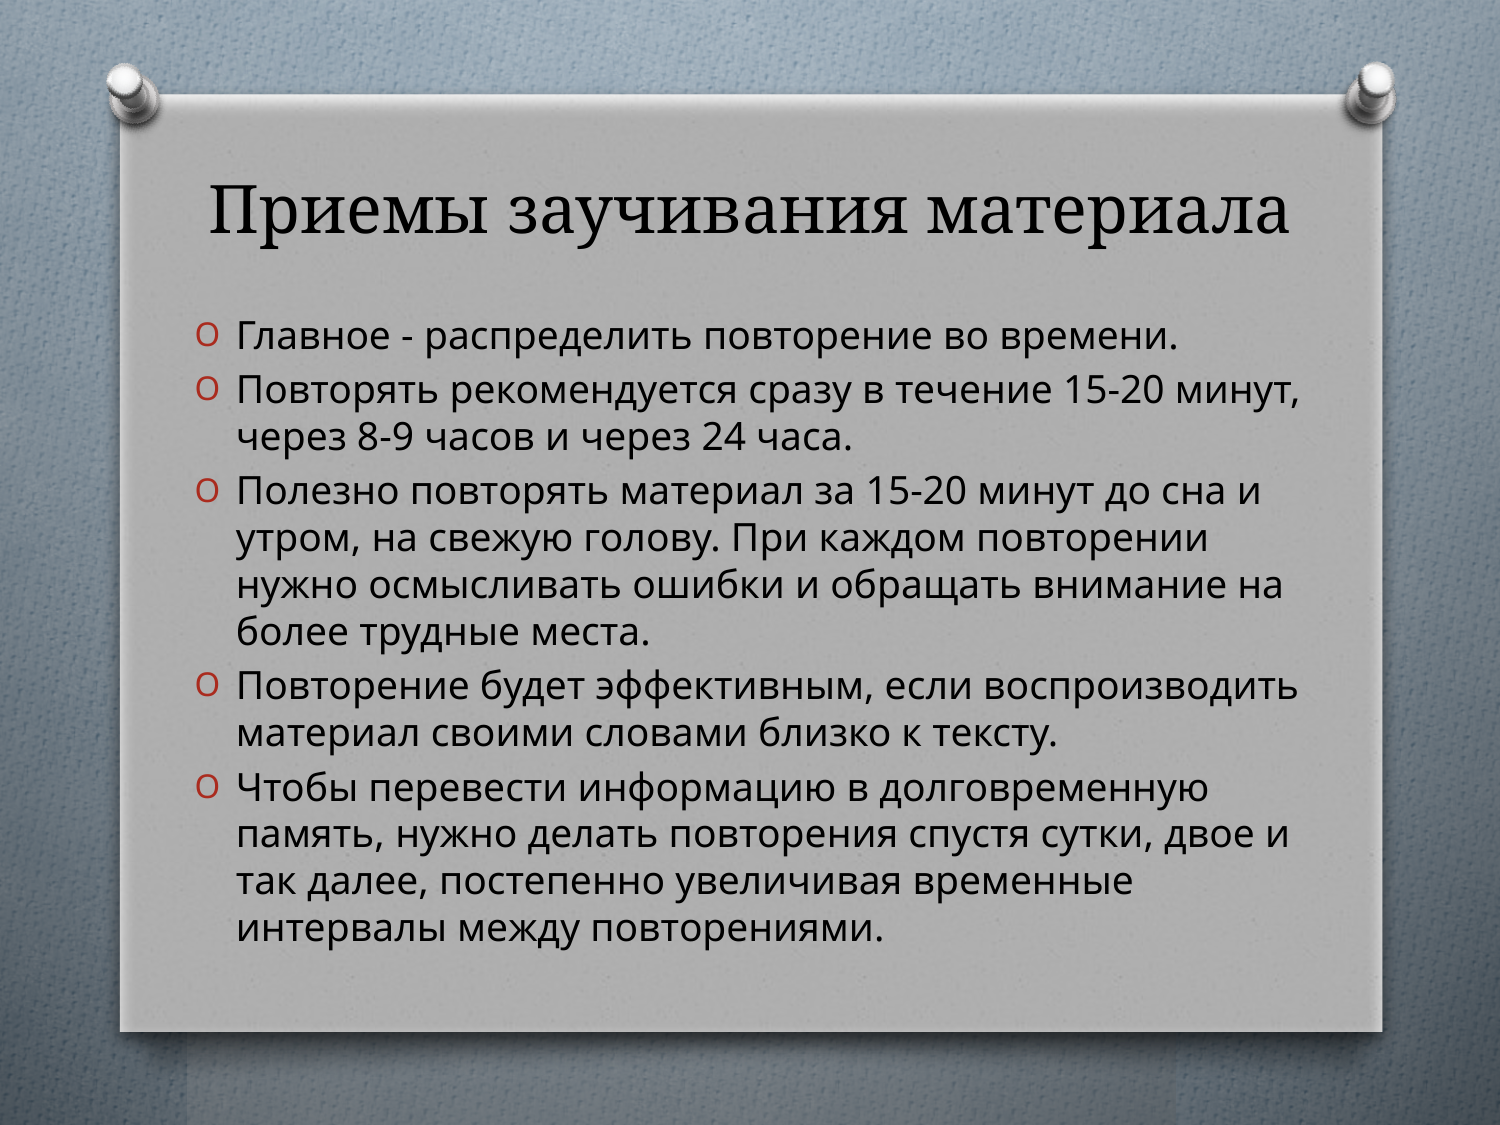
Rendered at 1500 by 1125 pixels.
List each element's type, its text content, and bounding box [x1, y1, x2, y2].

picture [75, 29, 198, 153]
list Главное - распределить повторение во времени. Повторять рекомендуется сразу в течение 15-20 минут, через 8-9 часов и через 24 часа. Полезно повторять материал за 15-20 минут до сна и утром, на свежую голову. При каждом повторении нужно осмысливать ошибки и обращать внимание на более трудные места. Повторение будет эффективным, если воспроизводить материал своими словами близко к тексту. Чтобы перевести информацию в долговременную память, нужно делать повторения спустя сутки, двое и так далее, постепенно увеличивая временные интервалы между повторениями. [179, 302, 1323, 1000]
picture [1317, 35, 1439, 156]
title Приемы заучивания материала [179, 134, 1323, 279]
